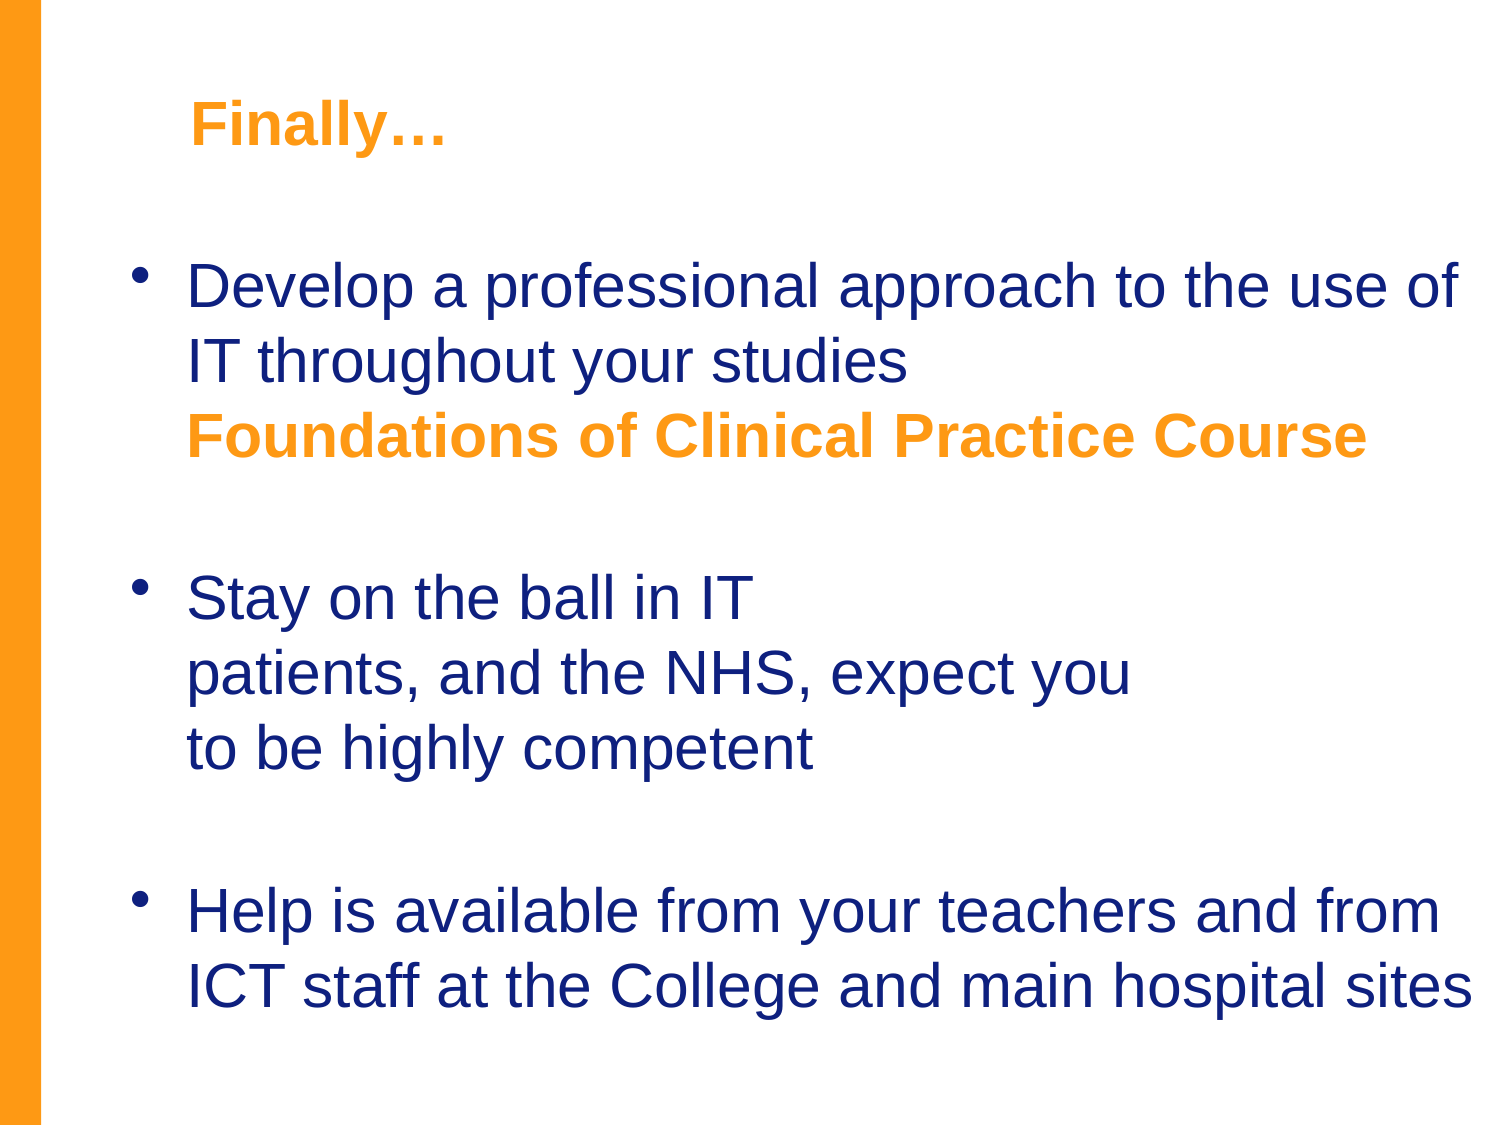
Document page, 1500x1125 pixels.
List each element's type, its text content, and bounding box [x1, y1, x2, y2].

list Develop a professional approach to the use of IT throughout your studies Foundations of Clinical Practice Course Stay on the ball in IT patients, and the NHS, expect you to be highly competent Help is available from your teachers and from ICT staff at the College and main hospital sites [114, 237, 1500, 1048]
text_box [0, 0, 42, 1125]
title Finally… [175, 75, 908, 167]
